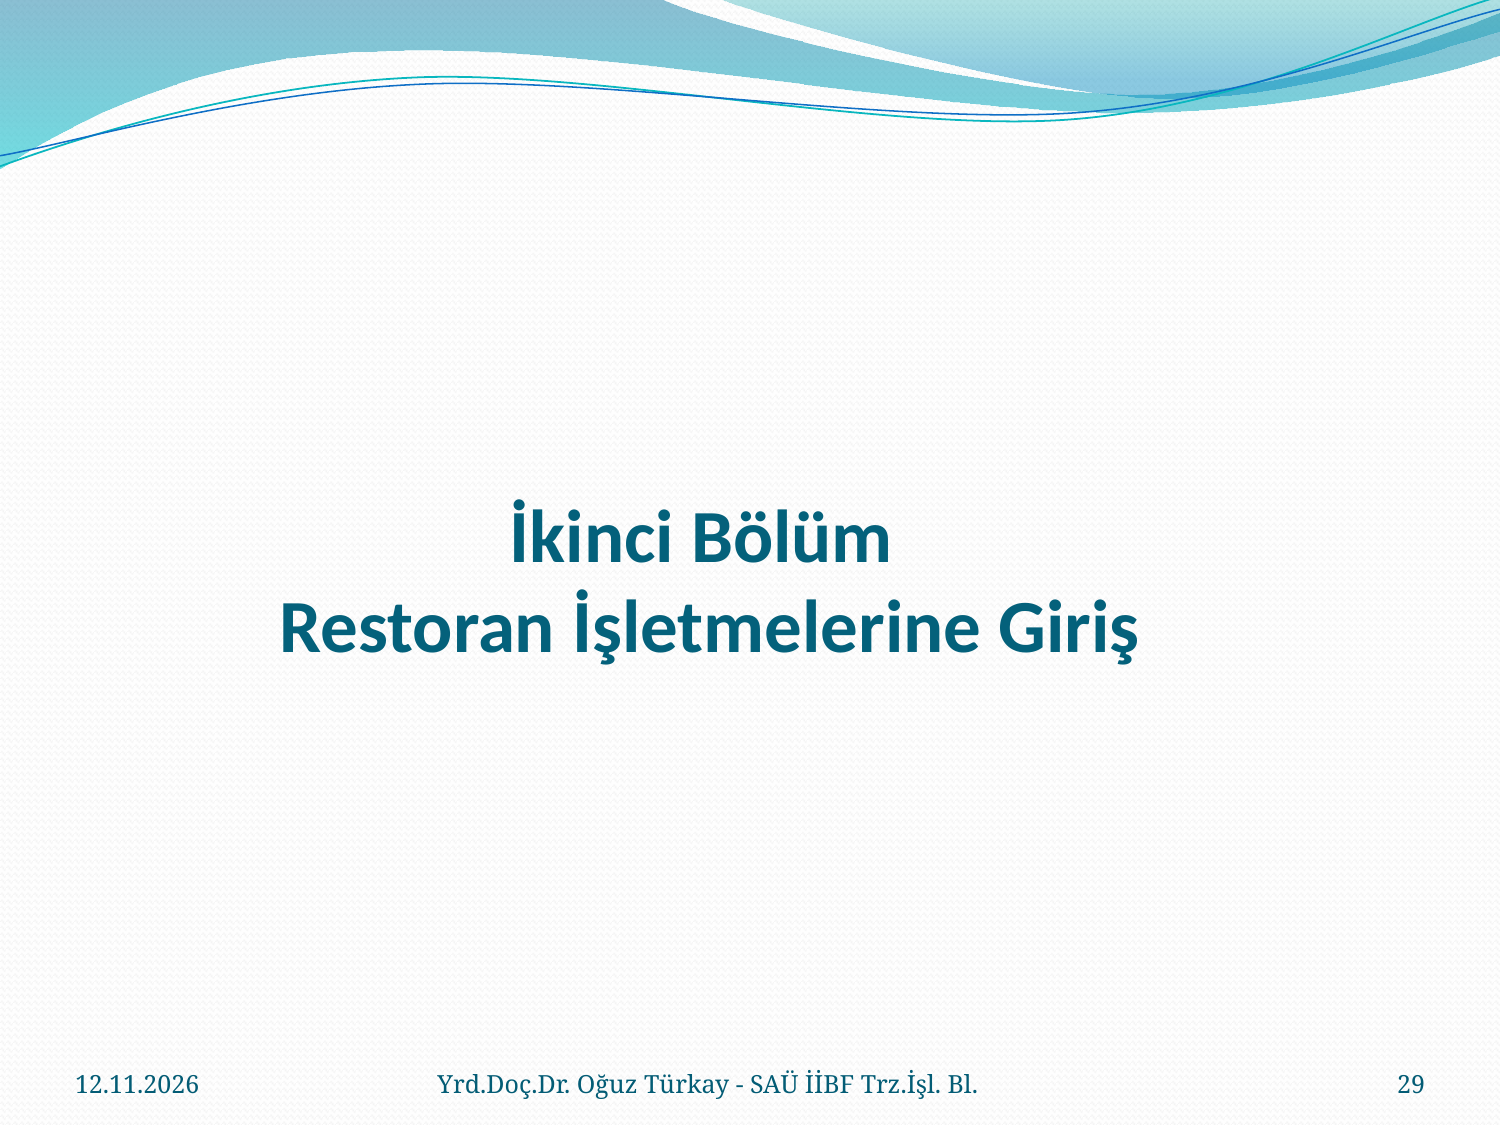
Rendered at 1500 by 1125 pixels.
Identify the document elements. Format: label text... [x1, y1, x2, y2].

title İkinci Bölüm Restoran İşletmelerine Giriş [35, 480, 1386, 668]
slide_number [75, 1042, 425, 1103]
footer Yrd.Doç.Dr. Oğuz Türkay - SAÜ İİBF Trz.İşl. Bl. [437, 1042, 988, 1103]
slide_number 29 [1299, 1042, 1425, 1103]
